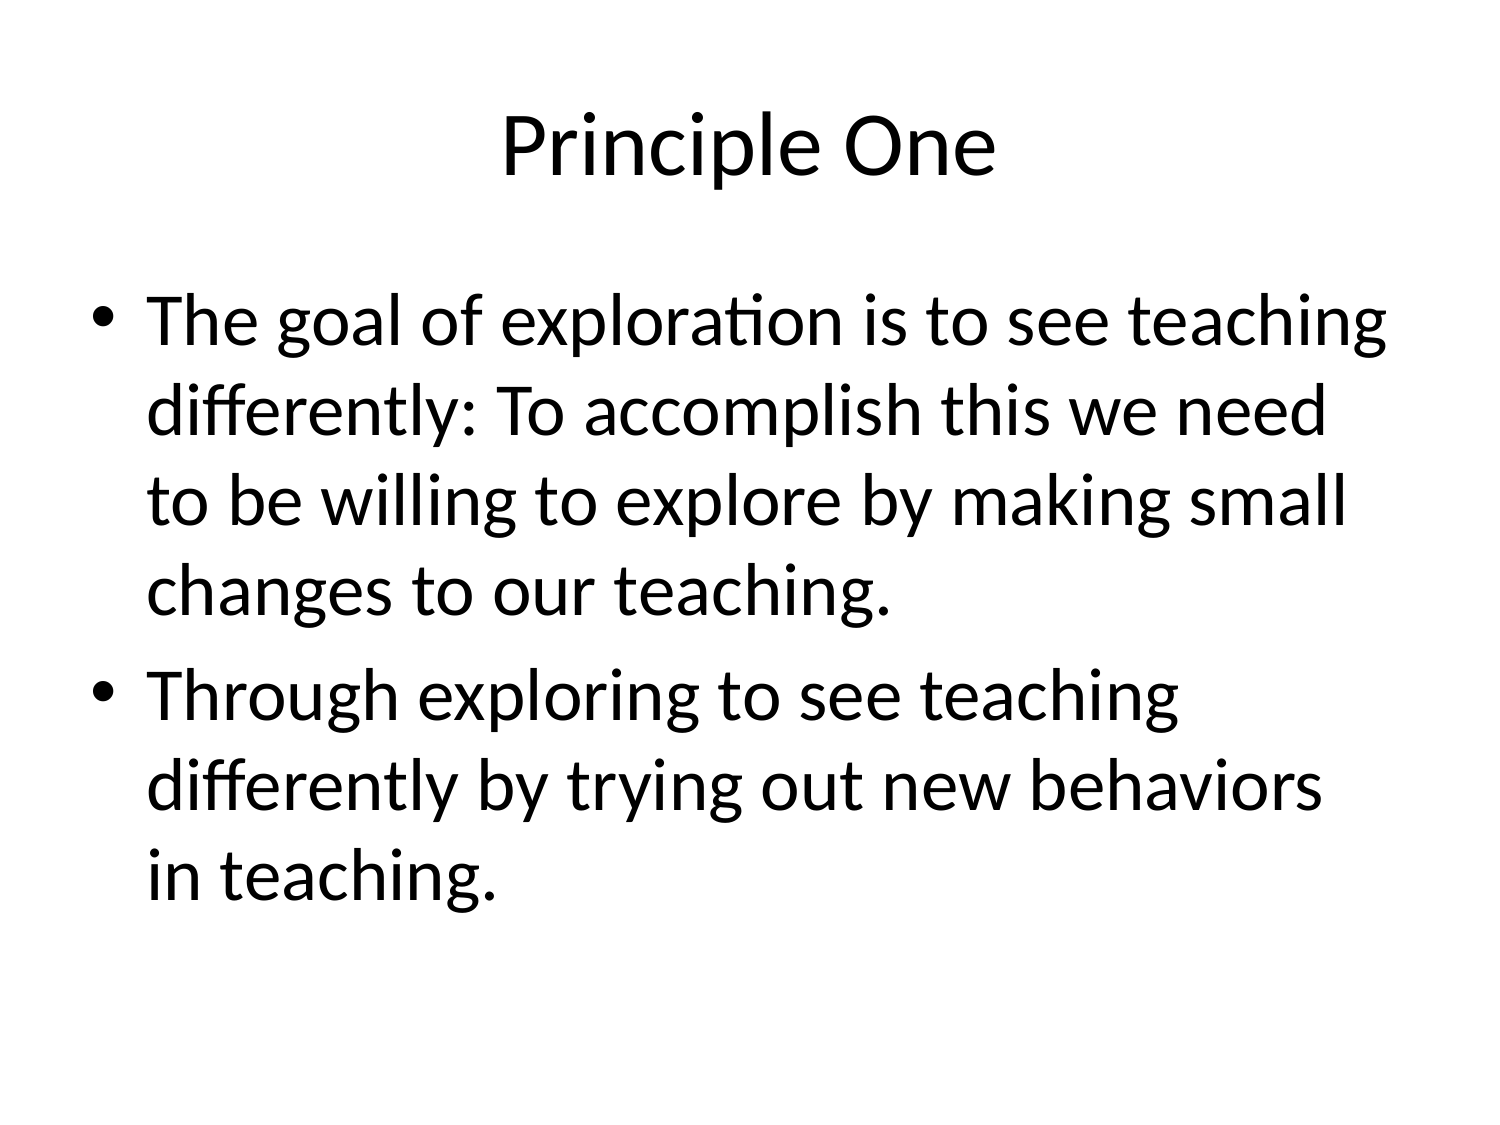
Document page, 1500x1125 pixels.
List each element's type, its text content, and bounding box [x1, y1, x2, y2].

title Principle One [75, 45, 1425, 233]
list The goal of exploration is to see teaching differently: To accomplish this we need to be willing to explore by making small changes to our teaching. Through exploring to see teaching differently by trying out new behaviors in teaching. [75, 262, 1425, 1005]
